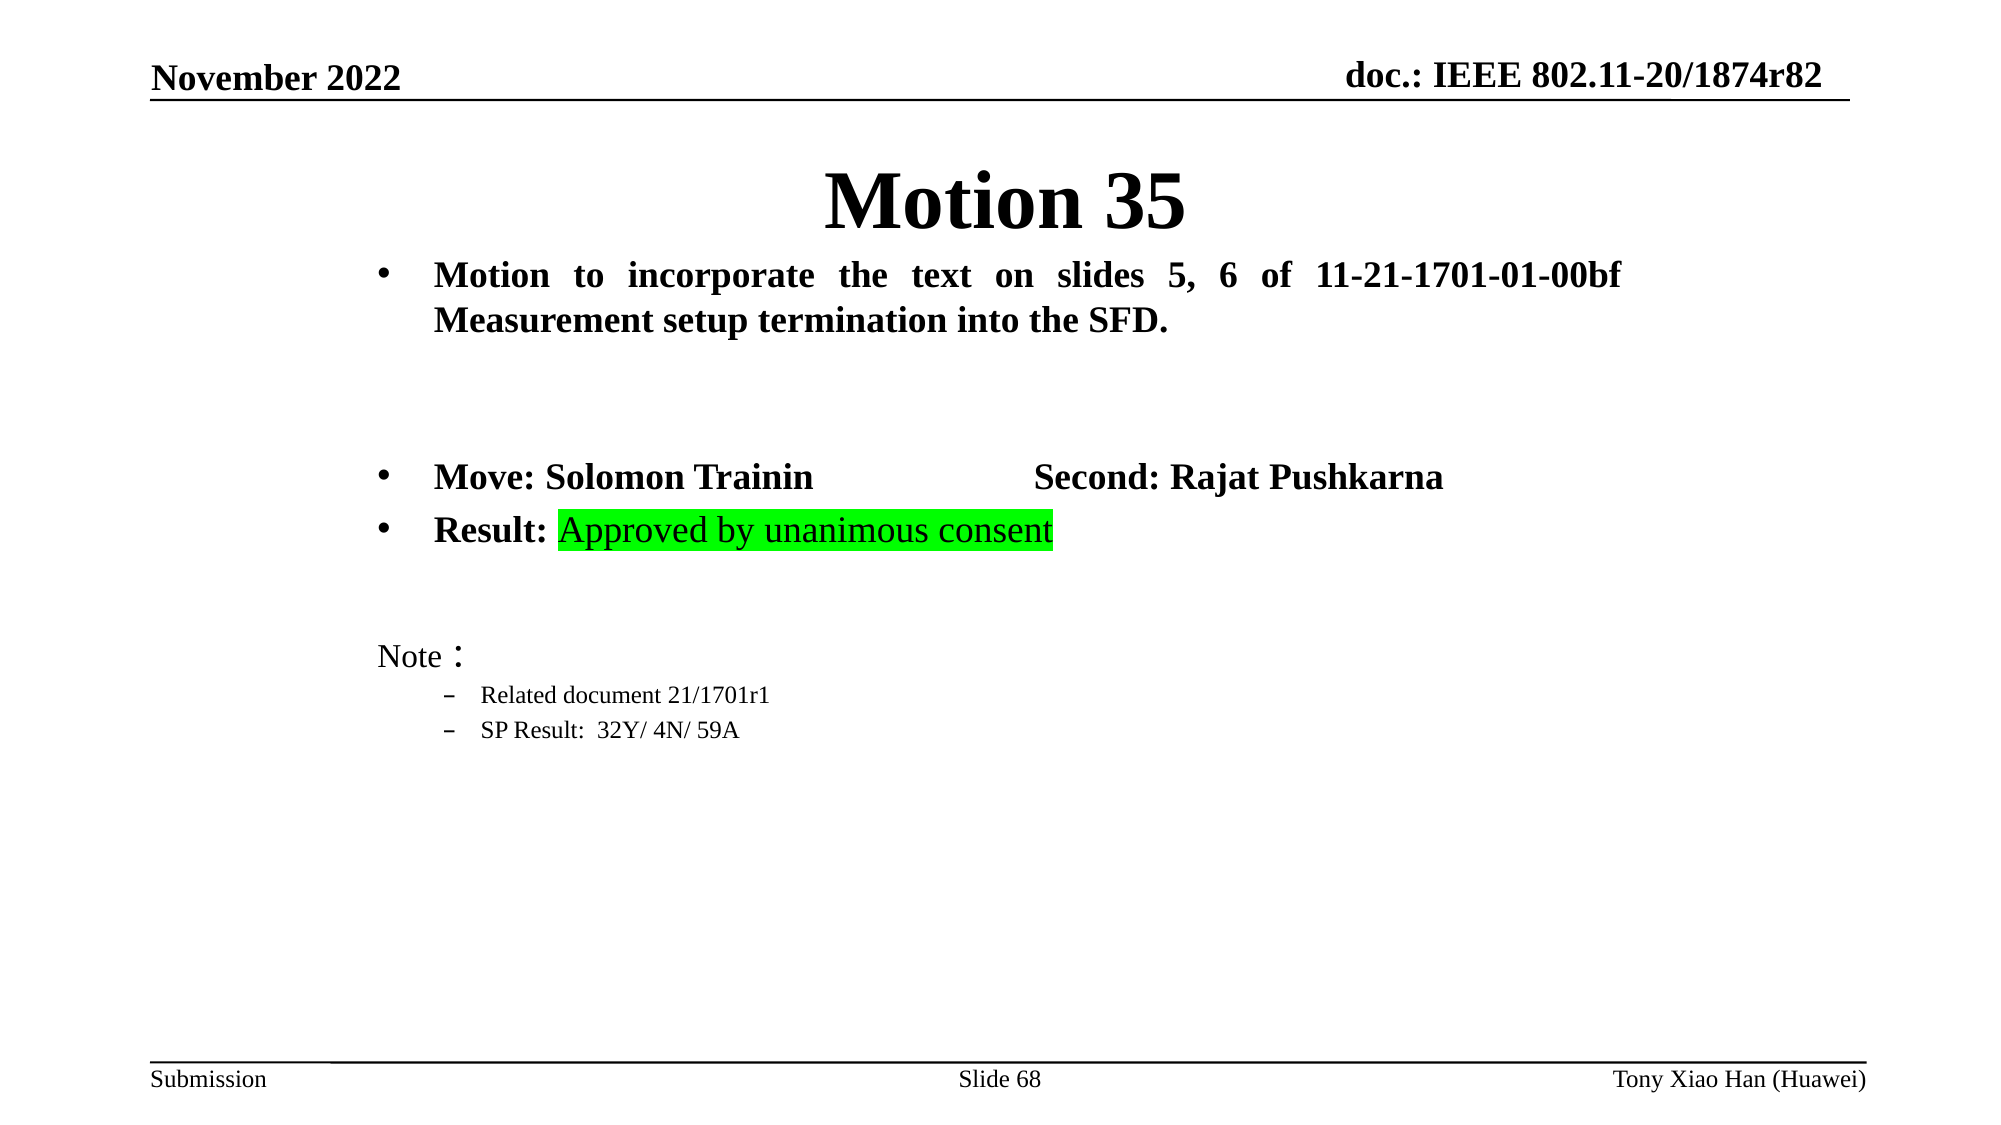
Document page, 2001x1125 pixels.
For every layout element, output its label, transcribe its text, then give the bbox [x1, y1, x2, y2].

text_box Motion to incorporate the text on slides 5, 6 of 11-21-1701-01-00bf Measurement setup termination into the SFD. Move: Solomon Trainin Second: Rajat Pushkarna Result: Approved by unanimous consent Note： Related document 21/1701r1 SP Result: 32Y/ 4N/ 59A [362, 212, 1638, 900]
text_box Motion 35 [368, 137, 1644, 275]
